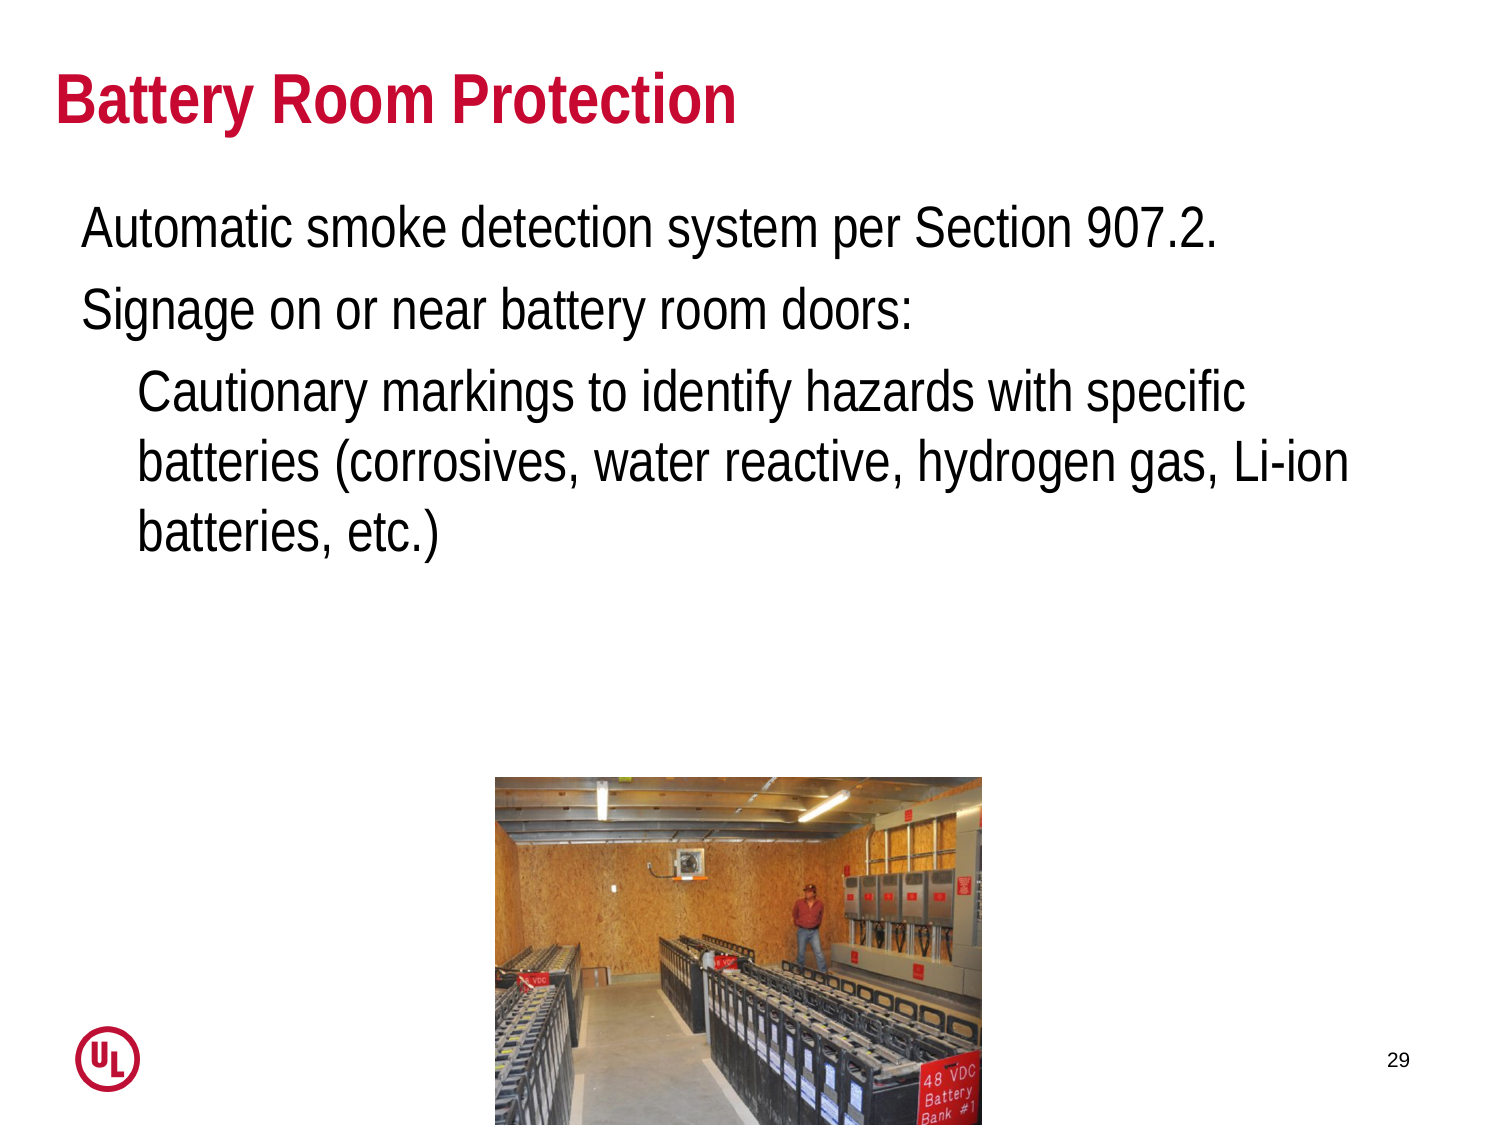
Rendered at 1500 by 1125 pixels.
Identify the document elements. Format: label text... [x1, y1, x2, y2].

picture [75, 1026, 140, 1092]
picture [494, 777, 982, 1125]
slide_number 29 [1319, 1029, 1425, 1090]
title Battery Room Protection [40, 45, 1477, 233]
list Automatic smoke detection system per Section 907.2. Signage on or near battery room doors: Cautionary markings to identify hazards with specific batteries (corrosives, water reactive, hydrogen gas, Li-ion batteries, etc.) [66, 181, 1417, 834]
